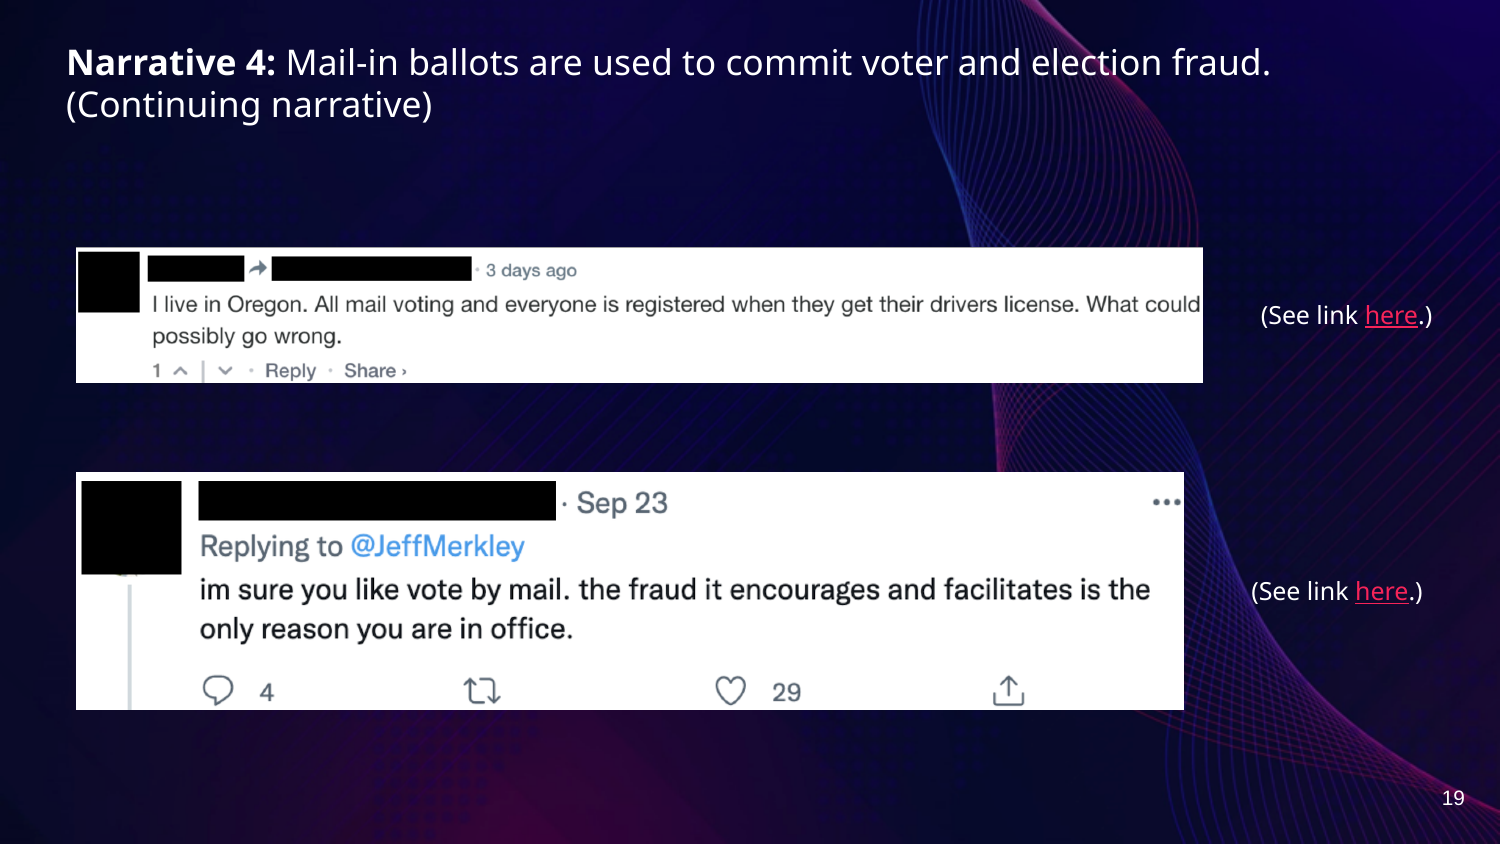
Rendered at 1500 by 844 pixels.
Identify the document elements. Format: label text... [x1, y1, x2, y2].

text_box (See link here.) [1214, 560, 1460, 625]
text_box Narrative 4: Mail-in ballots are used to commit voter and election fraud. (Continuing narrative) [51, 25, 1449, 119]
picture [0, 0, 1500, 844]
slide_number 19 [1389, 764, 1480, 830]
text_box (See link here.) [1223, 284, 1470, 349]
